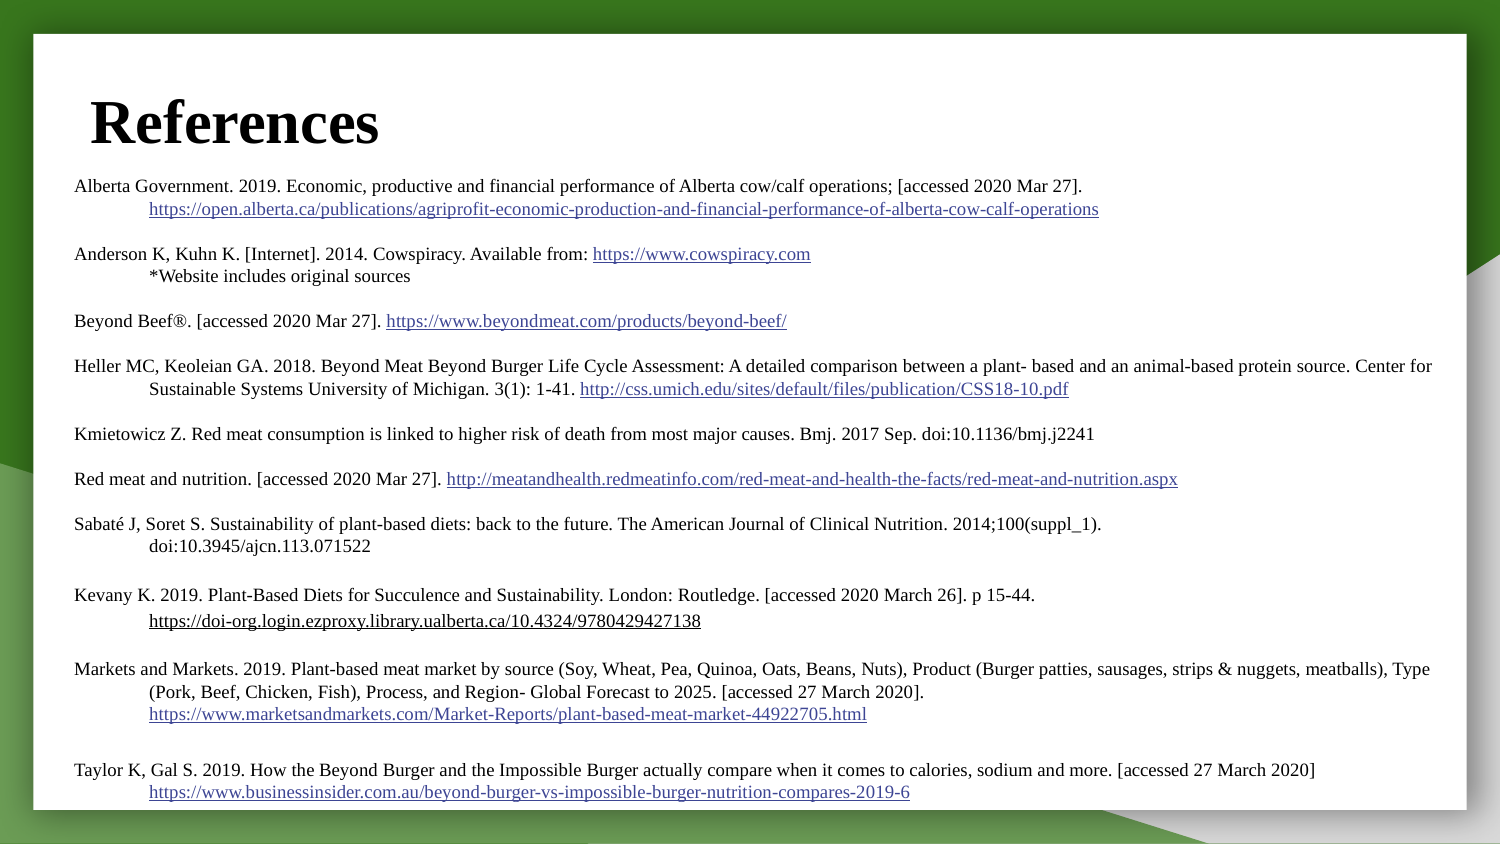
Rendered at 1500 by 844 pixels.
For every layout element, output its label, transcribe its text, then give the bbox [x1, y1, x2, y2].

list Alberta Government. 2019. Economic, productive and financial performance of Alberta cow/calf operations; [accessed 2020 Mar 27]. https://open.alberta.ca/publications/agriprofit-economic-production-and-financial-performance-of-alberta-cow-calf-operations Anderson K, Kuhn K. [Internet]. 2014. Cowspiracy. Available from: https://www.cowspiracy.com *Website includes original sources Beyond Beef®. [accessed 2020 Mar 27]. https://www.beyondmeat.com/products/beyond-beef/ Heller MC, Keoleian GA. 2018. Beyond Meat Beyond Burger Life Cycle Assessment: A detailed comparison between a plant- based and an animal-based protein source. Center for Sustainable Systems University of Michigan. 3(1): 1-41. http://css.umich.edu/sites/default/files/publication/CSS18-10.pdf Kmietowicz Z. Red meat consumption is linked to higher risk of death from most major causes. Bmj. 2017 Sep. doi:10.1136/bmj.j2241 Red meat and nutrition. [accessed 2020 Mar 27]. http://meatandhealth.redmeatinfo.com/red-meat-and-health-the-facts/red-meat-and-nutrition.aspx Sabaté J, Soret S. Sustainability of plant-based diets: back to the future. The American Journal of Clinical Nutrition. 2014;100(suppl_1). doi:10.3945/ajcn.113.071522 Kevany K. 2019. Plant-Based Diets for Succulence and Sustainability. London: Routledge. [accessed 2020 March 26]. p 15-44. https://doi-org.login.ezproxy.library.ualberta.ca/10.4324/9780429427138 Markets and Markets. 2019. Plant-based meat market by source (Soy, Wheat, Pea, Quinoa, Oats, Beans, Nuts), Product (Burger patties, sausages, strips & nuggets, meatballs), Type (Pork, Beef, Chicken, Fish), Process, and Region- Global Forecast to 2025. [accessed 27 March 2020]. https://www.marketsandmarkets.com/Market-Reports/plant-based-meat-market-44922705.html Taylor K, Gal S. 2019. How the Beyond Burger and the Impossible Burger actually compare when it comes to calories, sodium and more. [accessed 27 March 2020] https://www.businessinsider.com.au/beyond-burger-vs-impossible-burger-nutrition-compares-2019-6 [59, 159, 1470, 790]
title References [75, 66, 1307, 159]
